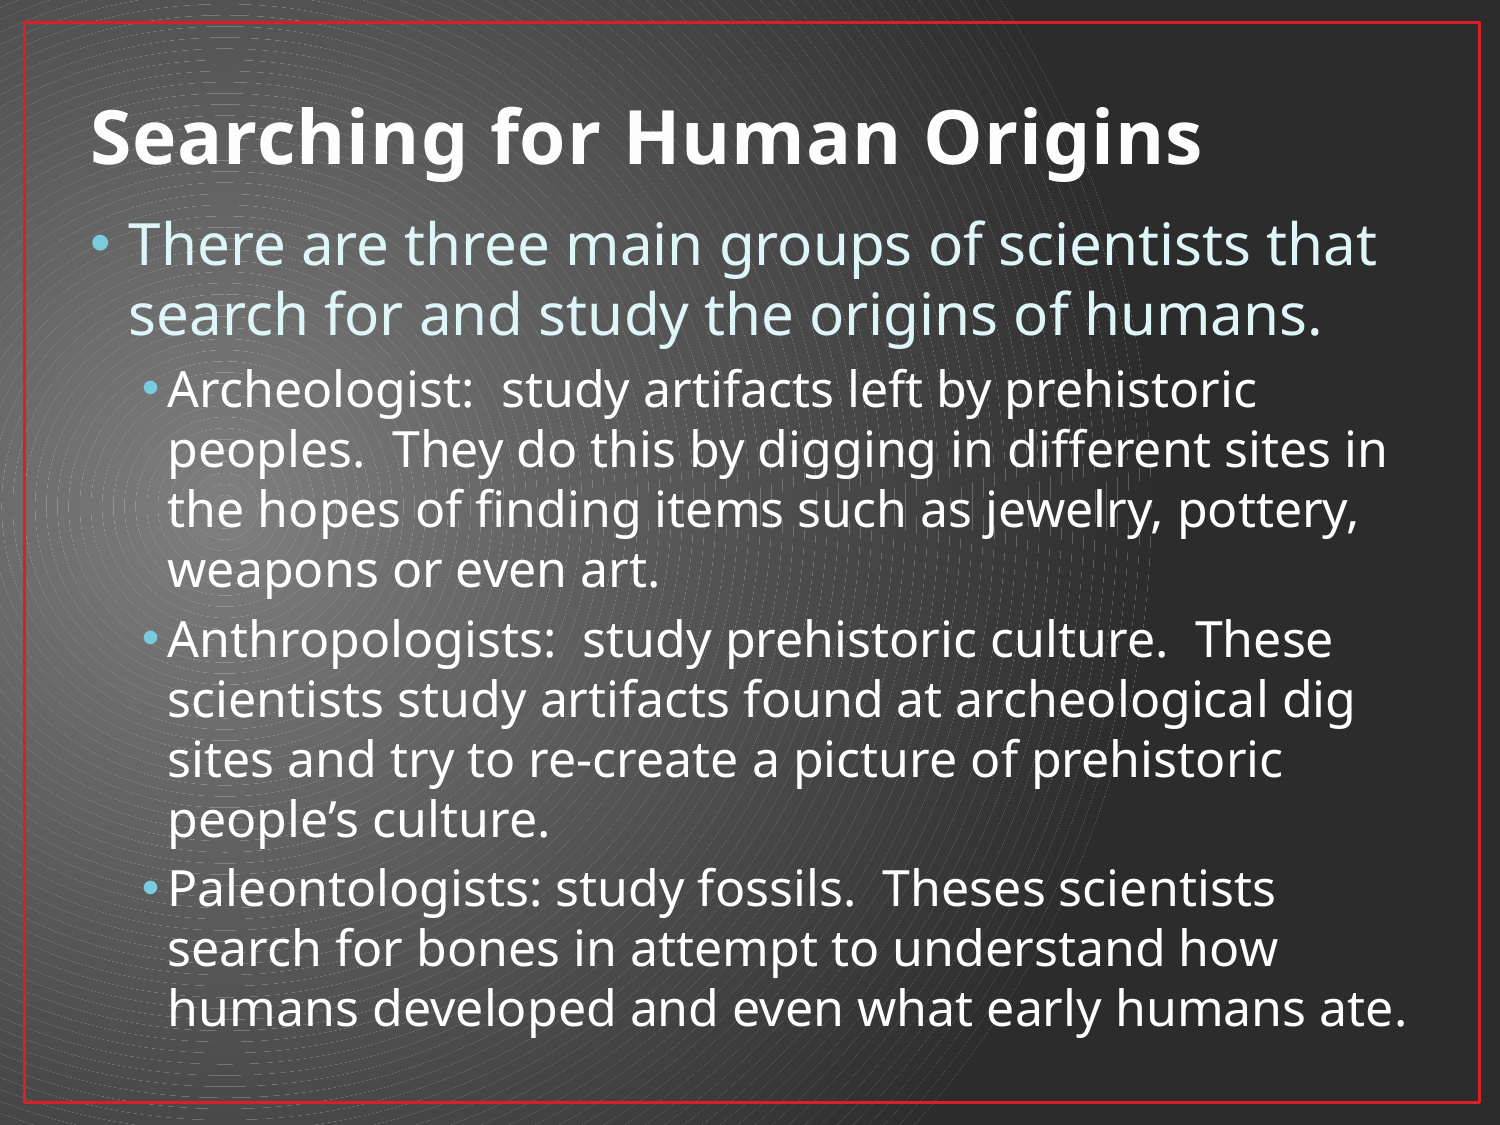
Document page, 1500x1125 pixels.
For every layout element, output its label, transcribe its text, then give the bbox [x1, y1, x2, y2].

list There are three main groups of scientists that search for and study the origins of humans. Archeologist: study artifacts left by prehistoric peoples. They do this by digging in different sites in the hopes of finding items such as jewelry, pottery, weapons or even art. Anthropologists: study prehistoric culture. These scientists study artifacts found at archeological dig sites and try to re-create a picture of prehistoric people’s culture. Paleontologists: study fossils. Theses scientists search for bones in attempt to understand how humans developed and even what early humans ate. [75, 200, 1425, 1075]
title Searching for Human Origins [75, 0, 1425, 187]
